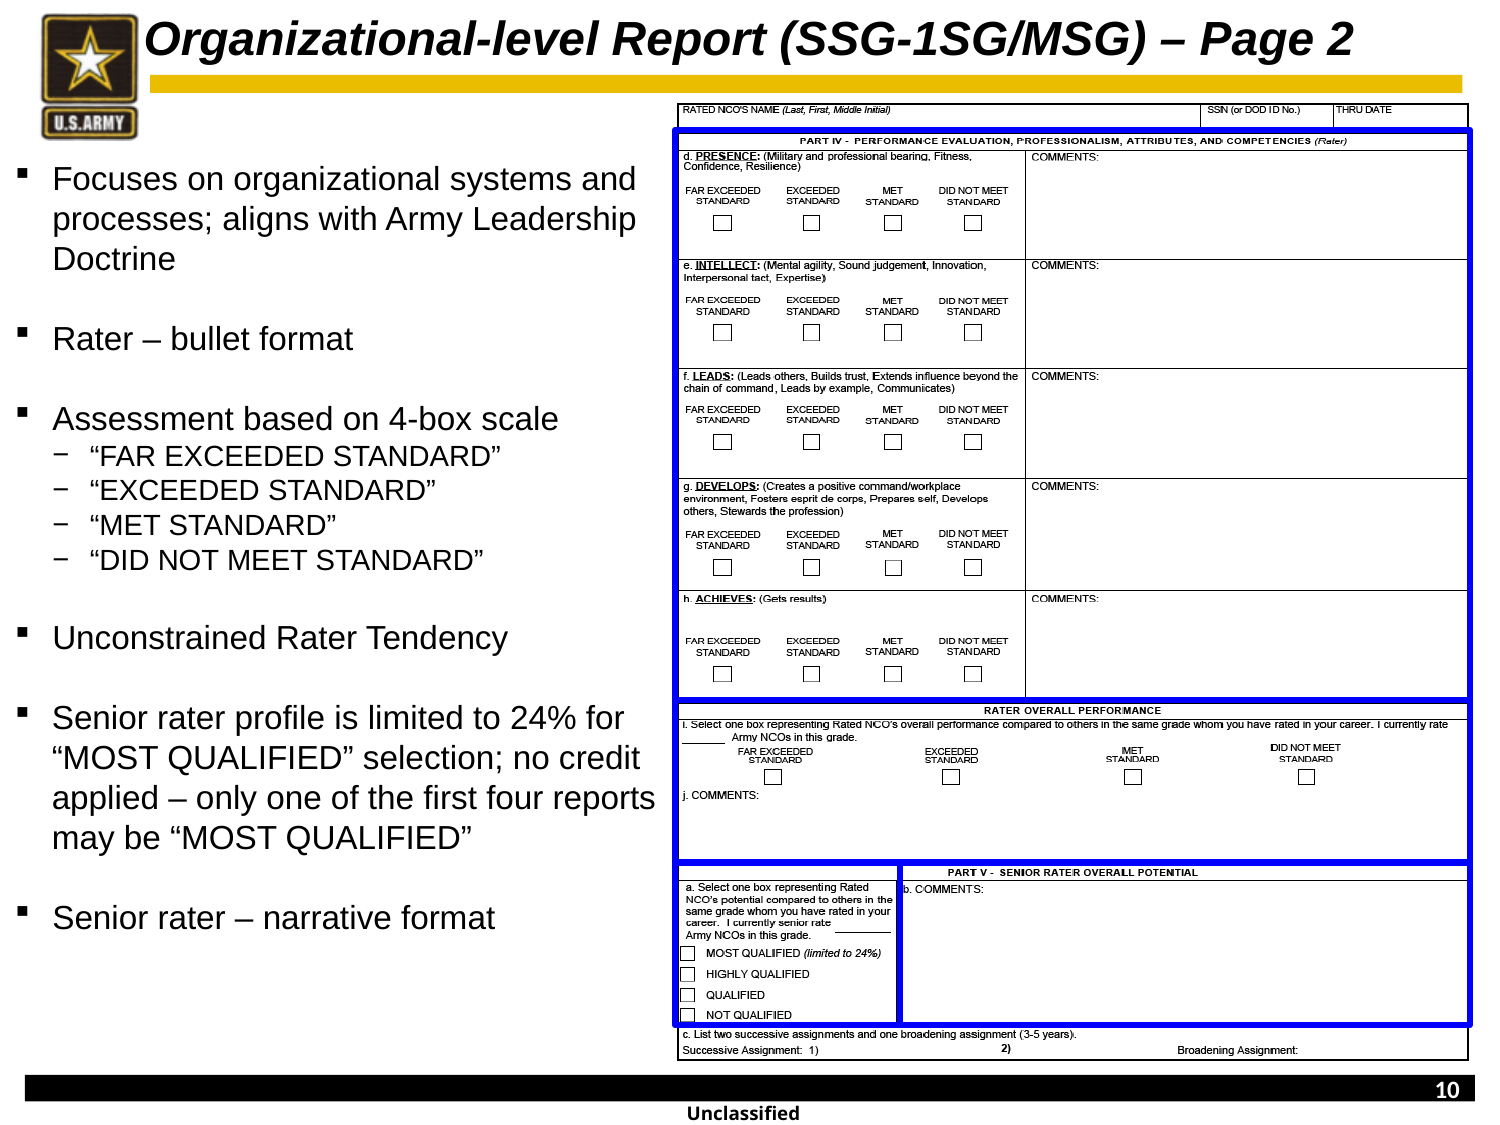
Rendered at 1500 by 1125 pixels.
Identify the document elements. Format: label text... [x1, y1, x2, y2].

picture [37, 75, 150, 141]
text_box Focuses on organizational systems and processes; aligns with Army Leadership Doctrine Rater – bullet format Assessment based on 4-box scale “FAR EXCEEDED STANDARD” “EXCEEDED STANDARD” “MET STANDARD” “DID NOT MEET STANDARD” Unconstrained Rater Tendency Senior rater profile is limited to 24% for “MOST QUALIFIED” selection; no credit applied – only one of the first four reports may be “MOST QUALIFIED” Senior rater – narrative format [0, 149, 669, 944]
picture [674, 100, 1472, 1063]
text_box [0, 0, 1500, 75]
